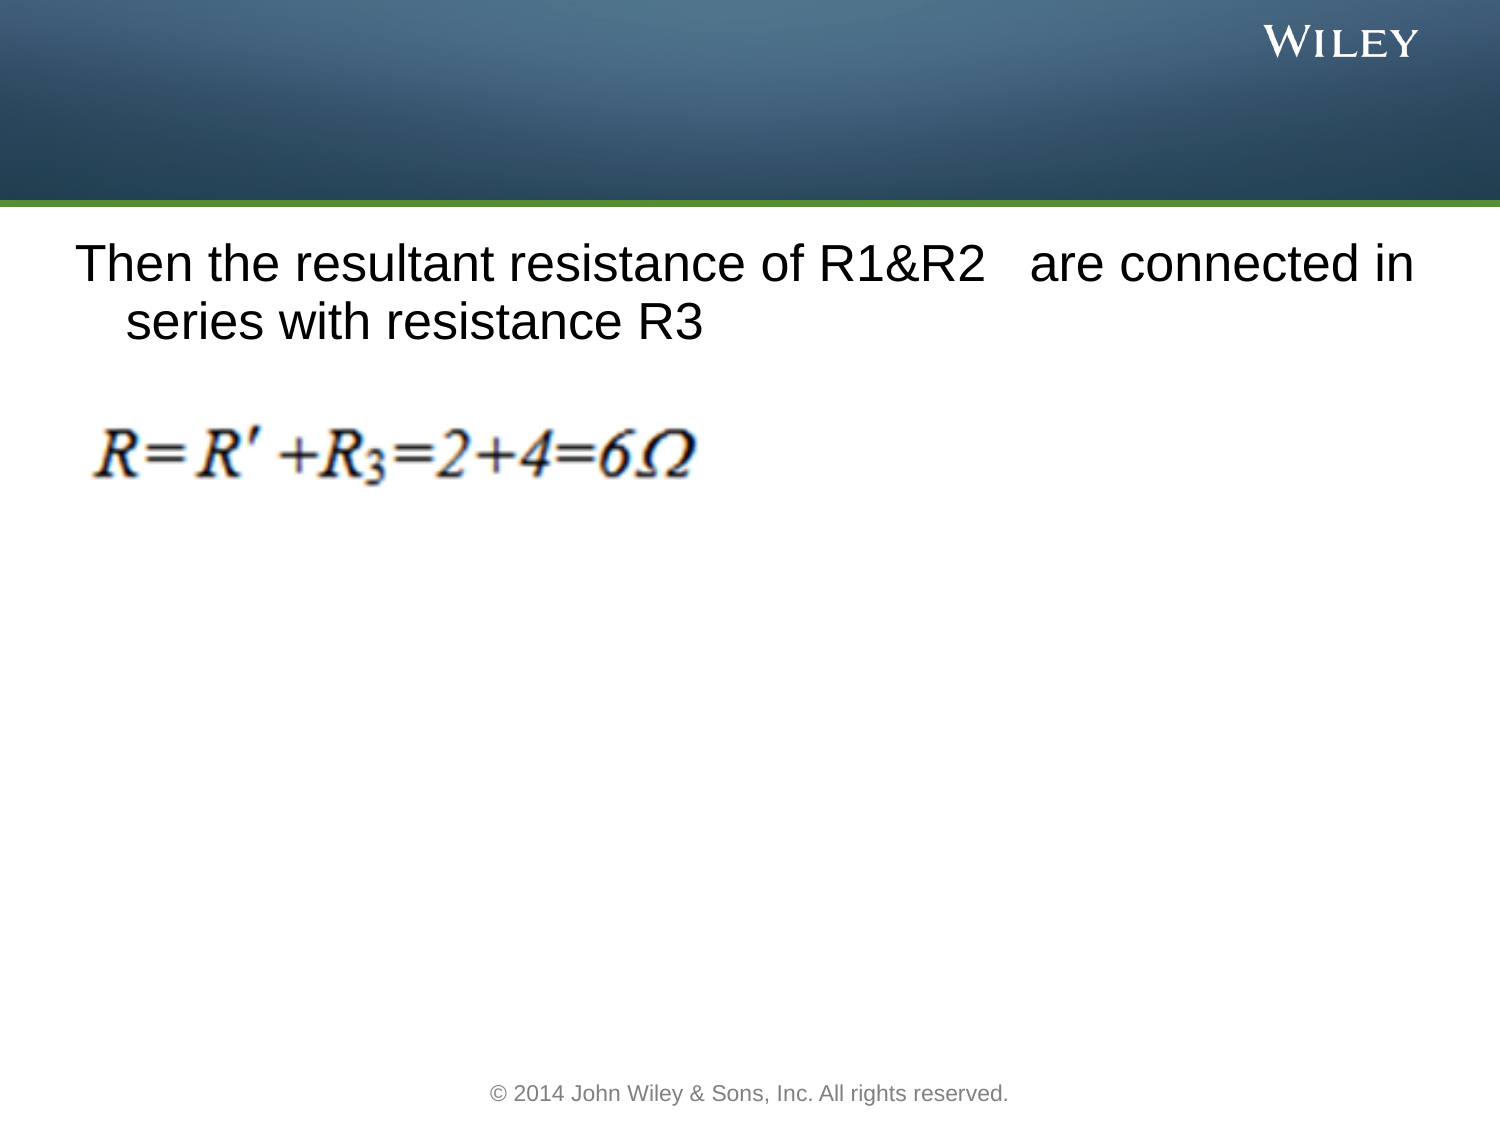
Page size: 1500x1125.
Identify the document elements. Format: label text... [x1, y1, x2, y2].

picture [0, 0, 1500, 207]
list Then the resultant resistance of R1&R2 are connected in series with resistance R3 [74, 230, 1425, 974]
picture [85, 398, 708, 505]
footer © 2014 John Wiley & Sons, Inc. All rights reserved. [294, 1058, 1206, 1125]
